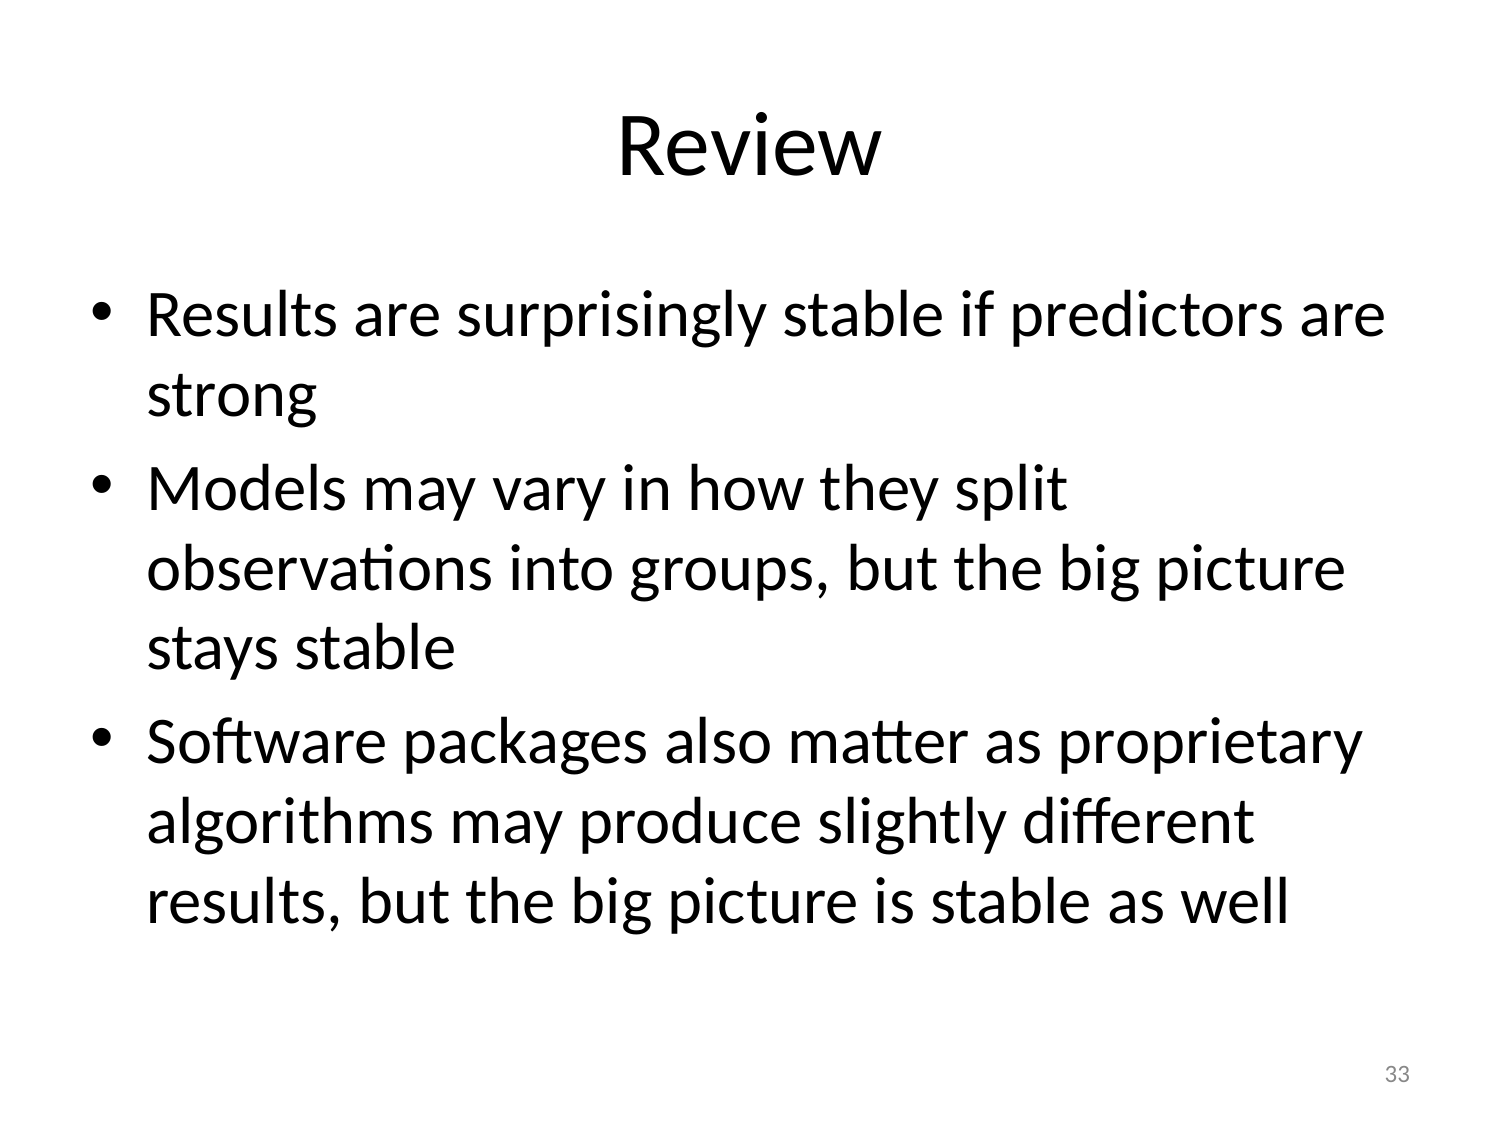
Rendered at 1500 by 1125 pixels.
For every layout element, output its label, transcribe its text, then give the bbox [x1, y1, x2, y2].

list Results are surprisingly stable if predictors are strong Models may vary in how they split observations into groups, but the big picture stays stable Software packages also matter as proprietary algorithms may produce slightly different results, but the big picture is stable as well [75, 262, 1425, 1005]
slide_number ‹#› [1074, 1042, 1425, 1103]
title Review [75, 45, 1425, 233]
